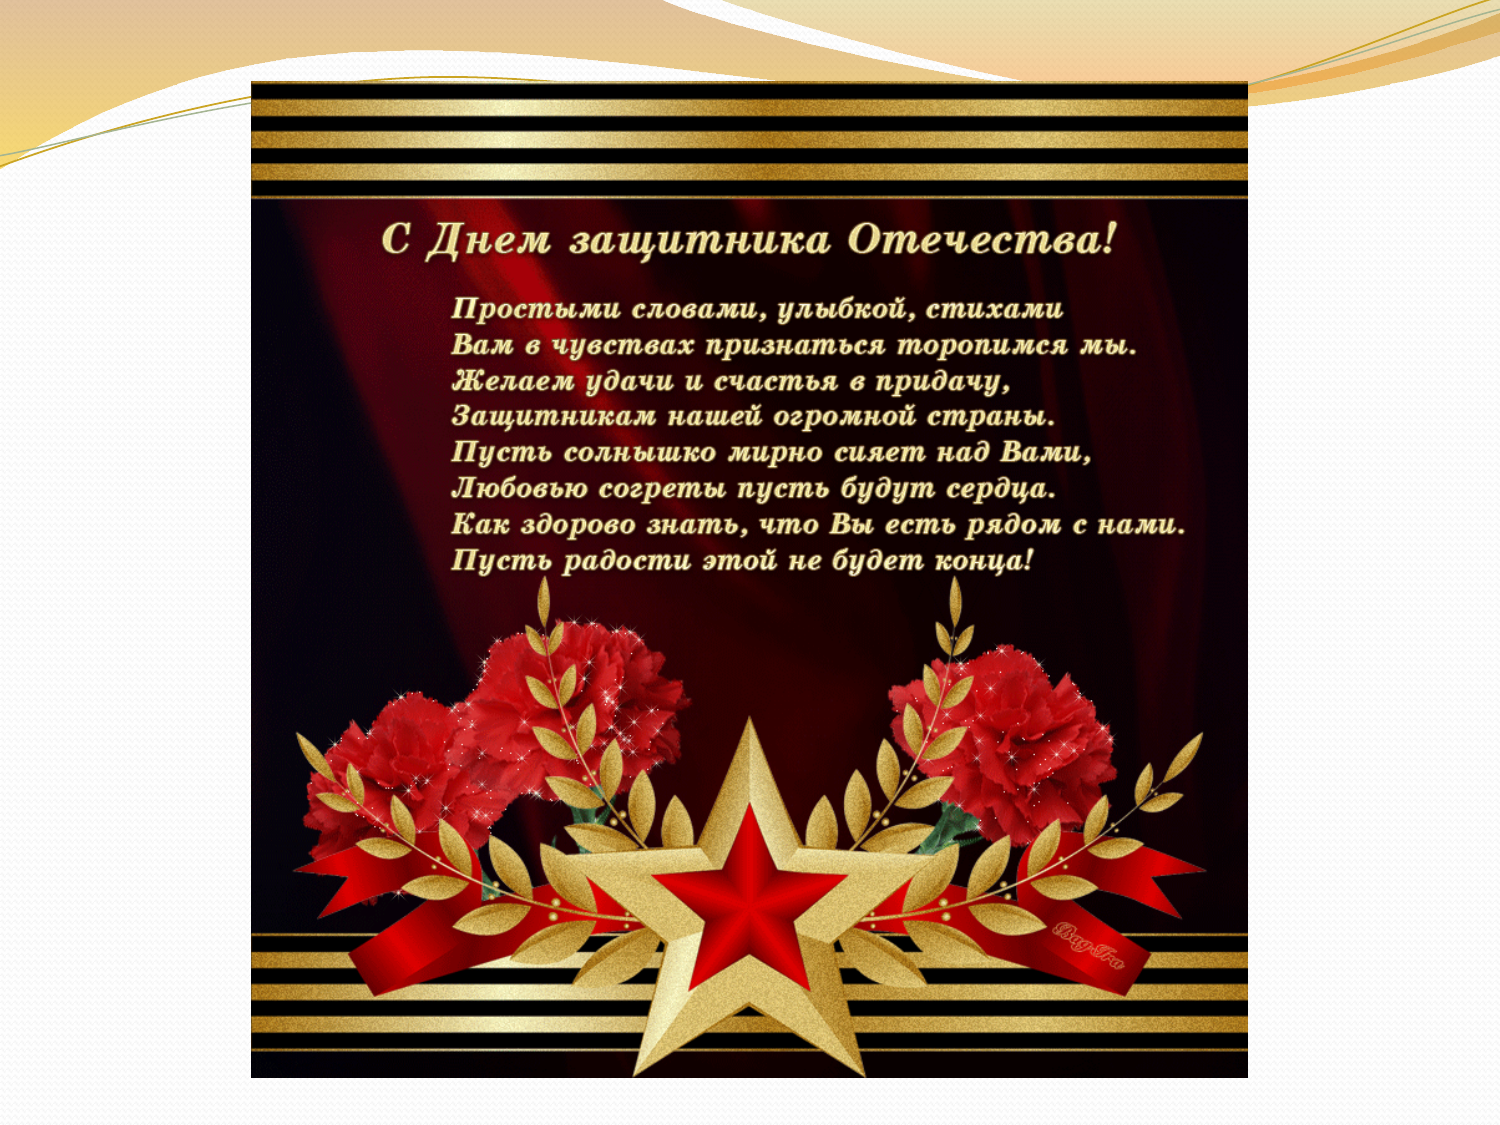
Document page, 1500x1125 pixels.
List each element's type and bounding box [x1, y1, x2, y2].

list [251, 81, 1249, 1079]
